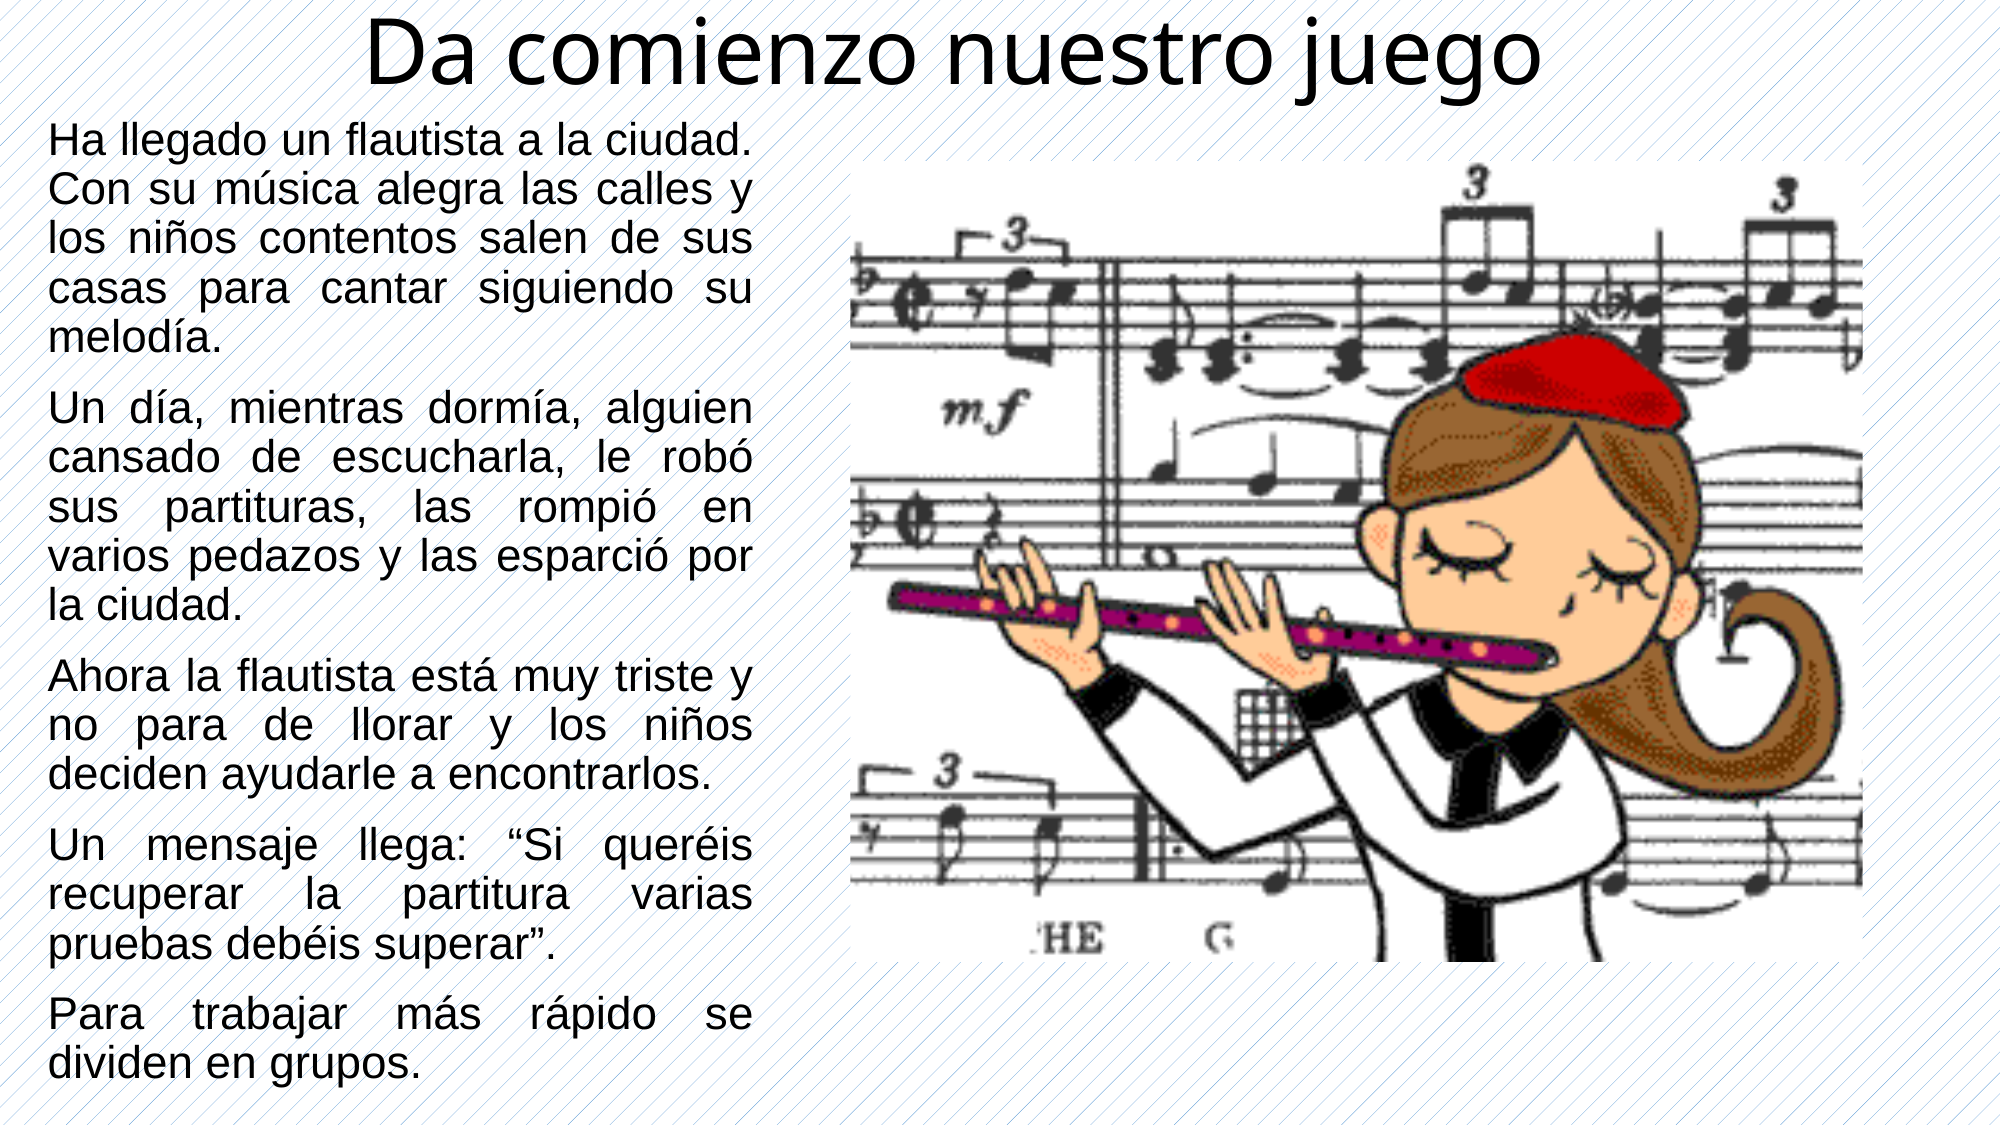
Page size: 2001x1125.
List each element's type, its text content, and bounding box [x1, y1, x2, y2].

list Ha llegado un flautista a la ciudad. Con su música alegra las calles y los niños contentos salen de sus casas para cantar siguiendo su melodía. Un día, mientras dormía, alguien cansado de escucharla, le robó sus partituras, las rompió en varios pedazos y las esparció por la ciudad. Ahora la flautista está muy triste y no para de llorar y los niños deciden ayudarle a encontrarlos. Un mensaje llega: “Si queréis recuperar la partitura varias pruebas debéis superar”. Para trabajar más rápido se dividen en grupos. [32, 108, 769, 1016]
picture [850, 161, 1863, 962]
title Da comienzo nuestro juego [137, 0, 1771, 112]
